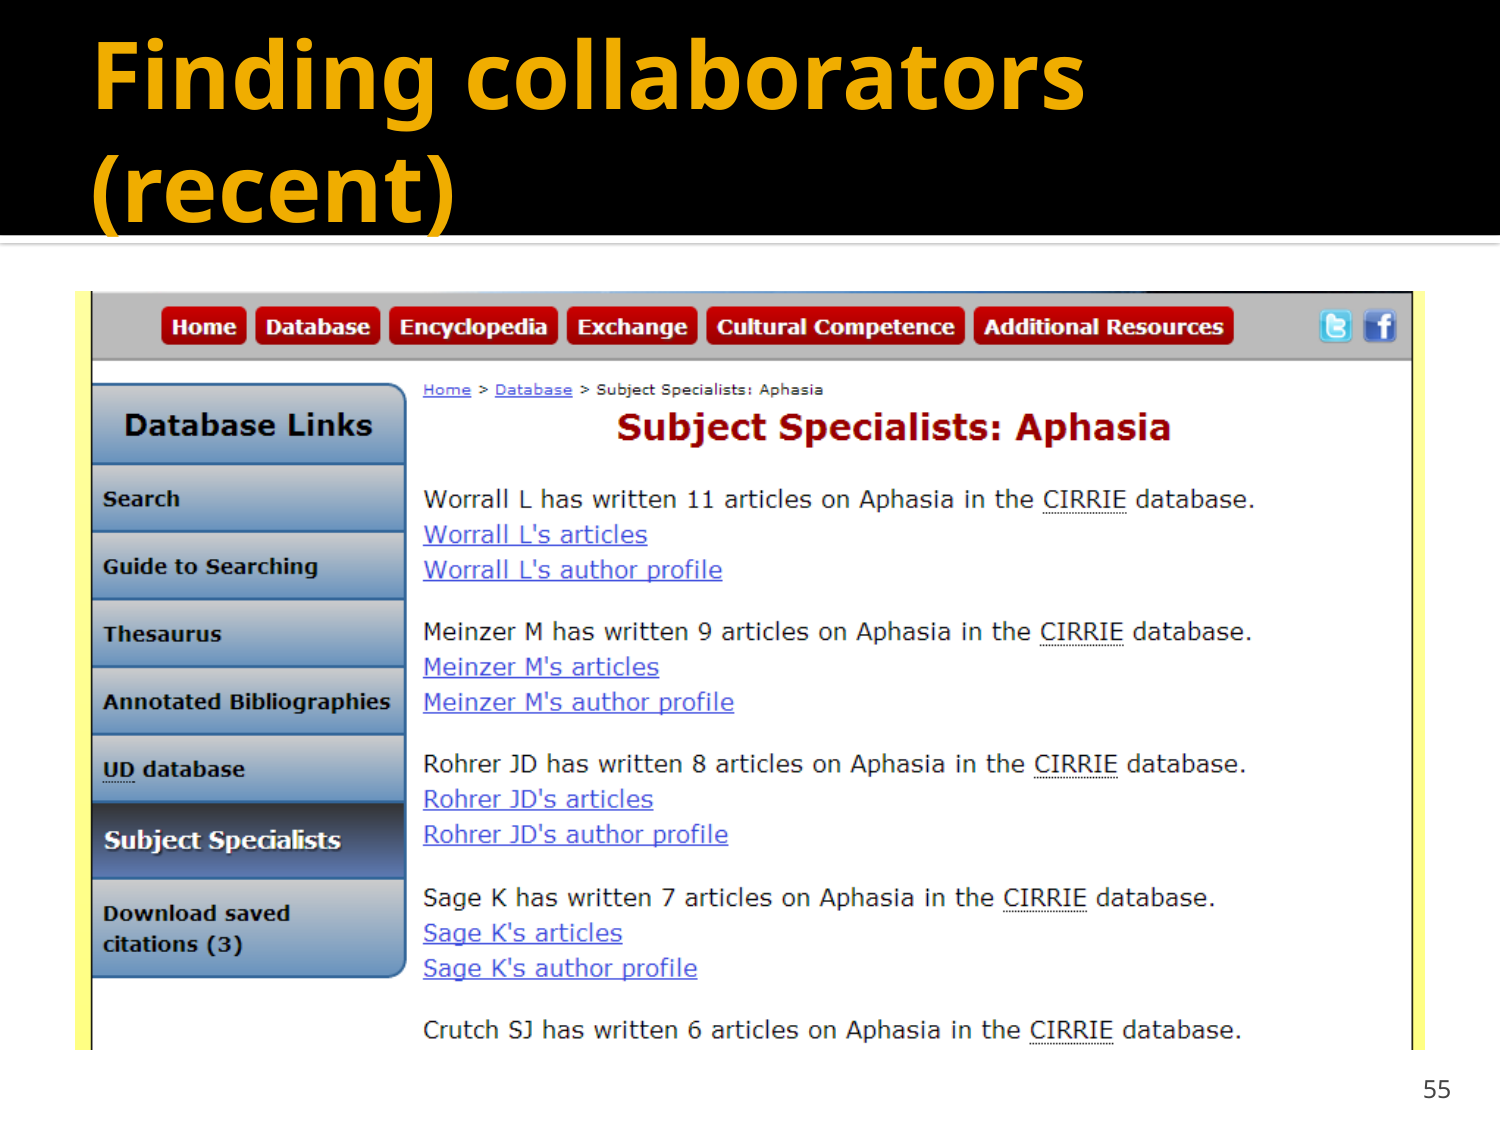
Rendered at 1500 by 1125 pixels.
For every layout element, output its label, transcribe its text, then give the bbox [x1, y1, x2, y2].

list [74, 291, 1425, 1050]
title Finding collaborators (recent) [75, 25, 1425, 231]
slide_number 54 [1345, 1062, 1467, 1108]
